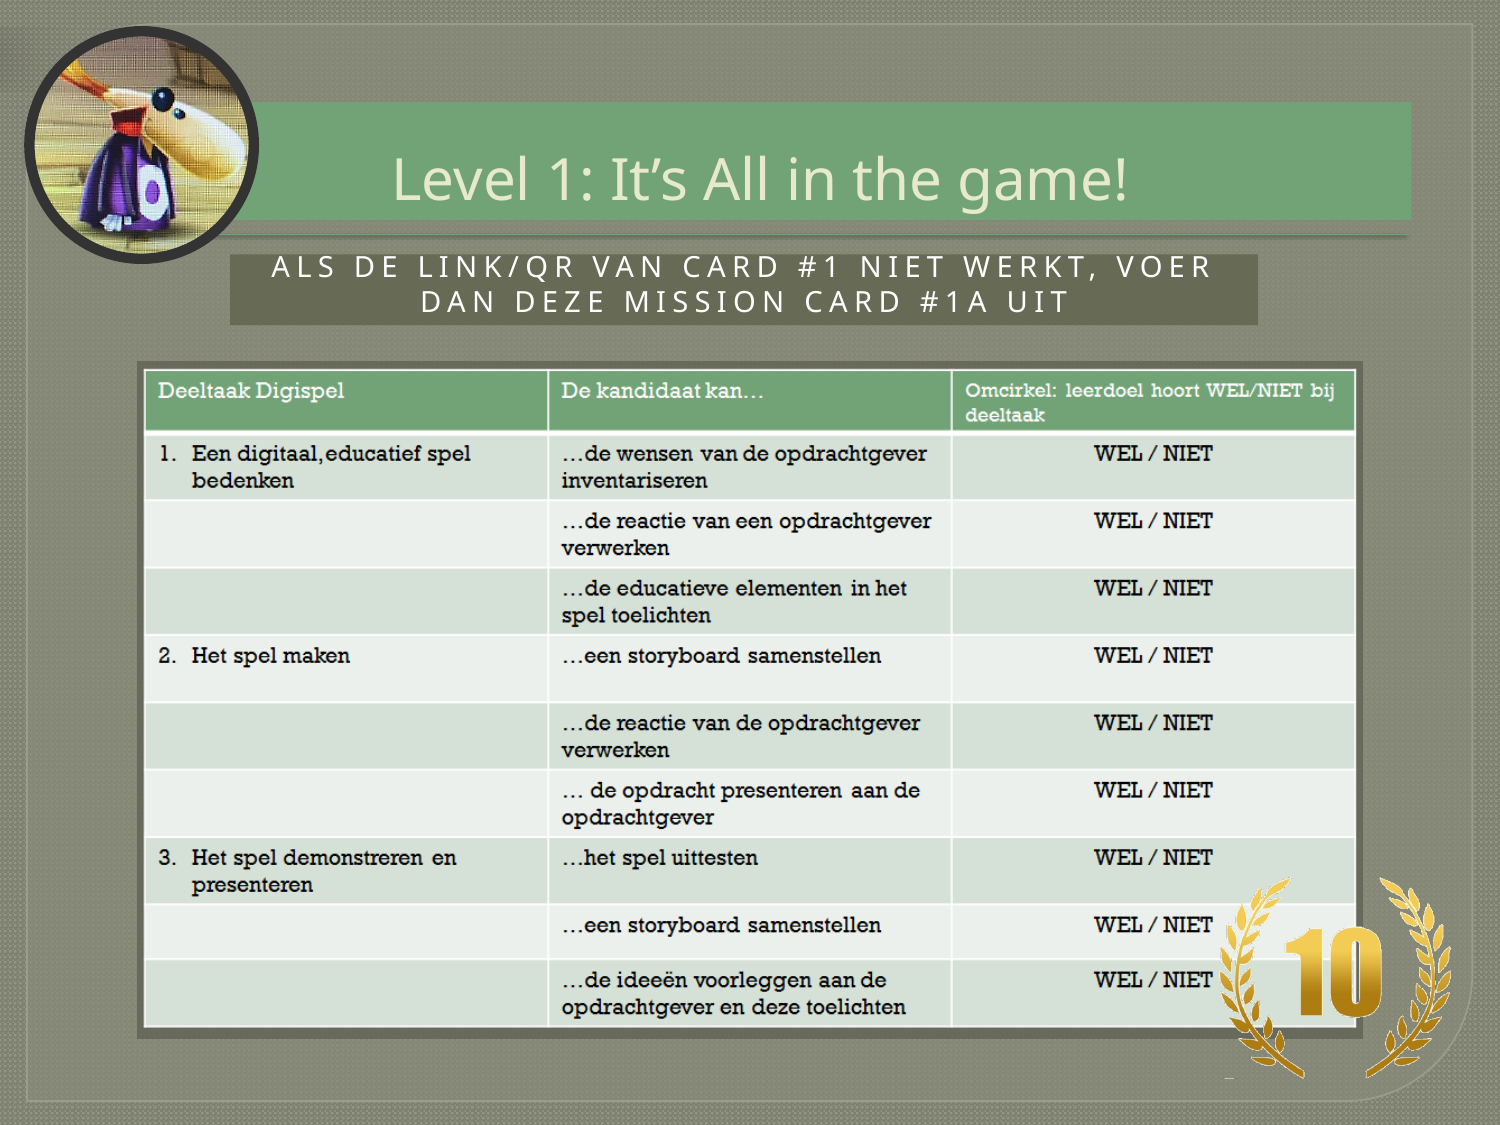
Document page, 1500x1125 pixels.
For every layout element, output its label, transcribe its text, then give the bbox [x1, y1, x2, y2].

title Level 1: It’s All in the game! [260, 101, 1412, 220]
picture [137, 361, 1453, 1079]
text_box Als de link/QR van card #1 niet werkt, voer dan deze mission card #1A uit [230, 254, 1258, 326]
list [29, 31, 255, 260]
